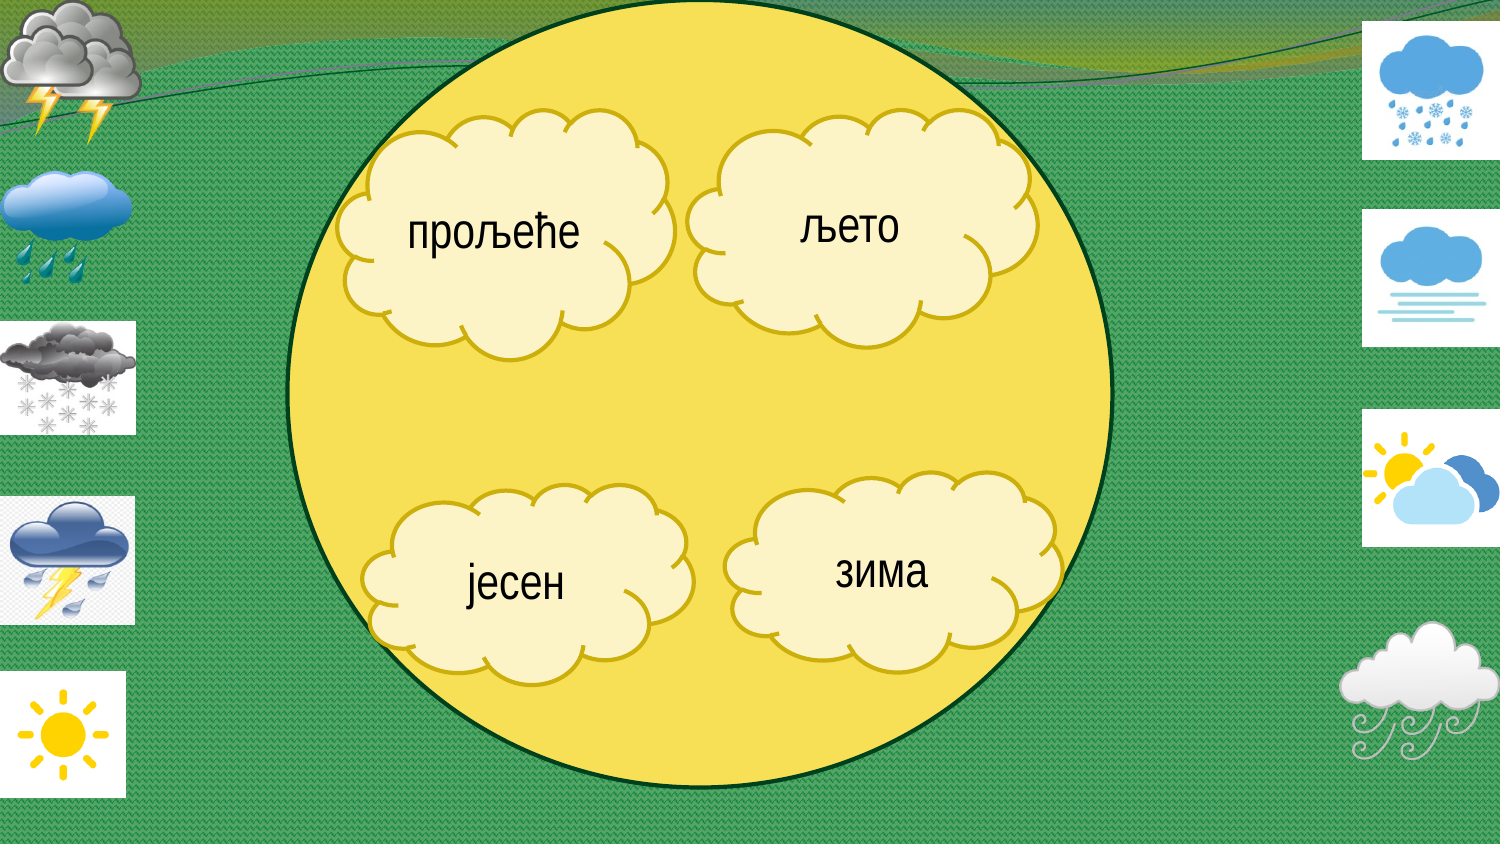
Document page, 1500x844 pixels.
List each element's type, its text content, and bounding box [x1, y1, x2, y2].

picture [1362, 209, 1500, 347]
text_box [285, 0, 1115, 790]
text_box зима [722, 470, 1065, 675]
picture [1362, 21, 1500, 160]
picture [0, 0, 142, 148]
text_box јесен [360, 482, 696, 688]
picture [0, 496, 135, 625]
picture [1338, 621, 1500, 760]
text_box прољеће [335, 108, 678, 363]
picture [0, 671, 126, 798]
picture [0, 321, 137, 435]
text_box љето [685, 107, 1040, 350]
picture [1362, 409, 1500, 547]
picture [0, 171, 132, 284]
